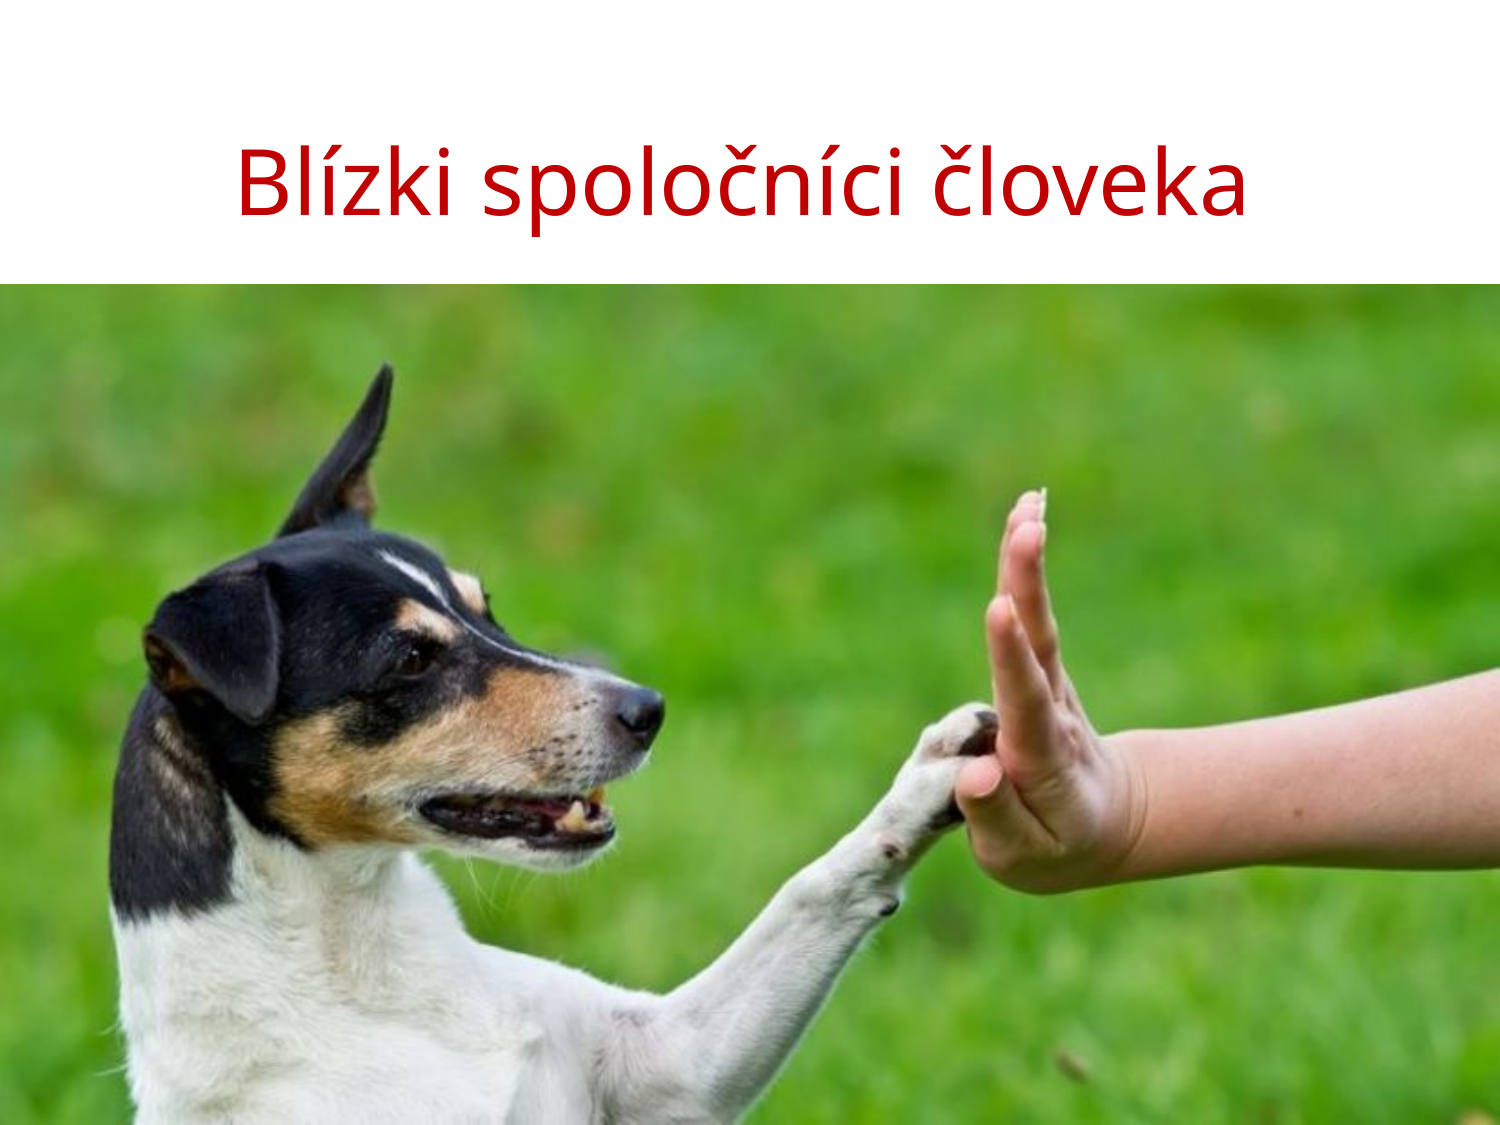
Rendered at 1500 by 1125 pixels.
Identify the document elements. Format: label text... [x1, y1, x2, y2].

title Blízki spoločníci človeka [105, 58, 1381, 283]
picture [0, 284, 1500, 1125]
